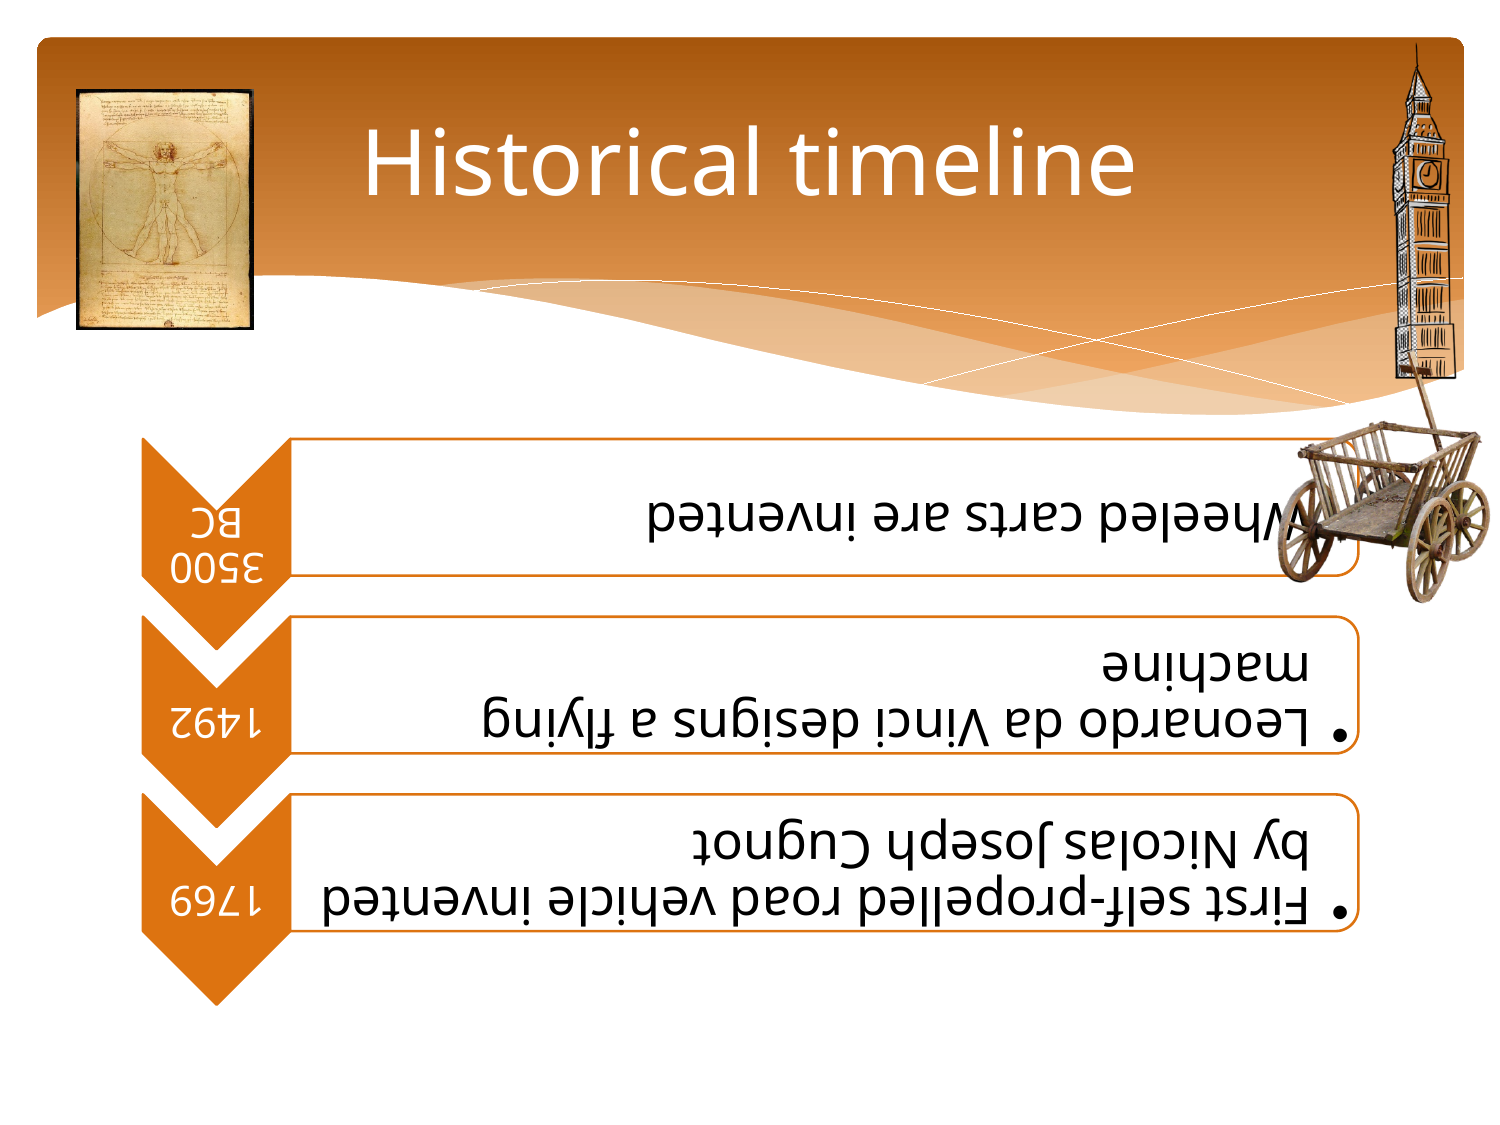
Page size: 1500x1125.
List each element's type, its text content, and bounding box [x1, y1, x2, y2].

picture [1222, 0, 1500, 628]
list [142, 438, 1359, 1006]
picture [76, 89, 254, 331]
title Historical timeline [75, 55, 1287, 261]
